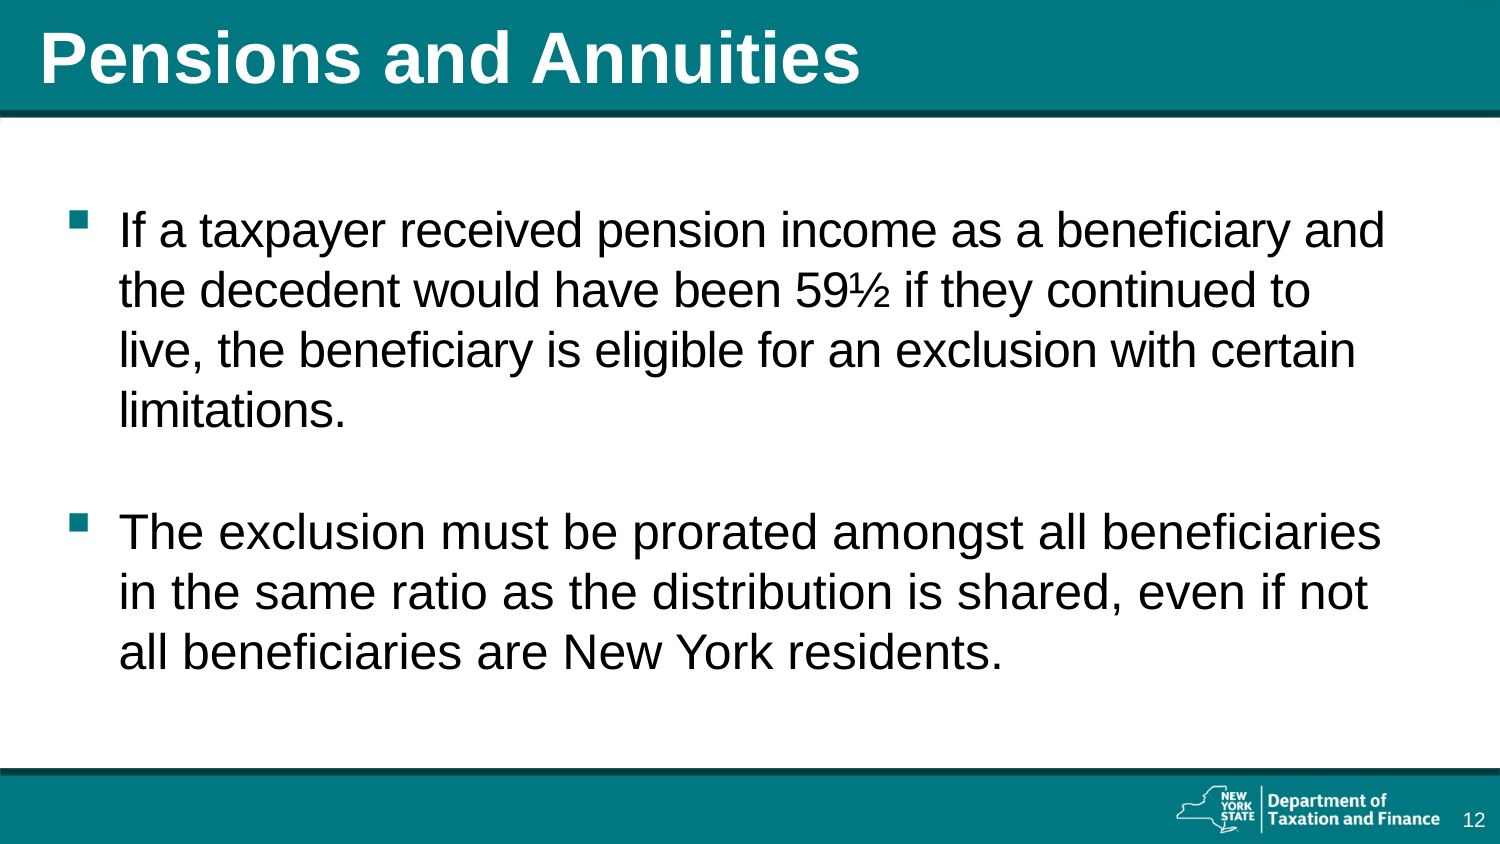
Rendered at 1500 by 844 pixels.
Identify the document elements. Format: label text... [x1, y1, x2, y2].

picture [0, 0, 1500, 844]
list If a taxpayer received pension income as a beneficiary and the decedent would have been 59½ if they continued to live, the beneficiary is eligible for an exclusion with certain limitations. The exclusion must be prorated amongst all beneficiaries in the same ratio as the distribution is shared, even if not all beneficiaries are New York residents. [50, 190, 1400, 697]
title Pensions and Annuities [24, 0, 1375, 114]
slide_number 12 [1076, 797, 1500, 842]
